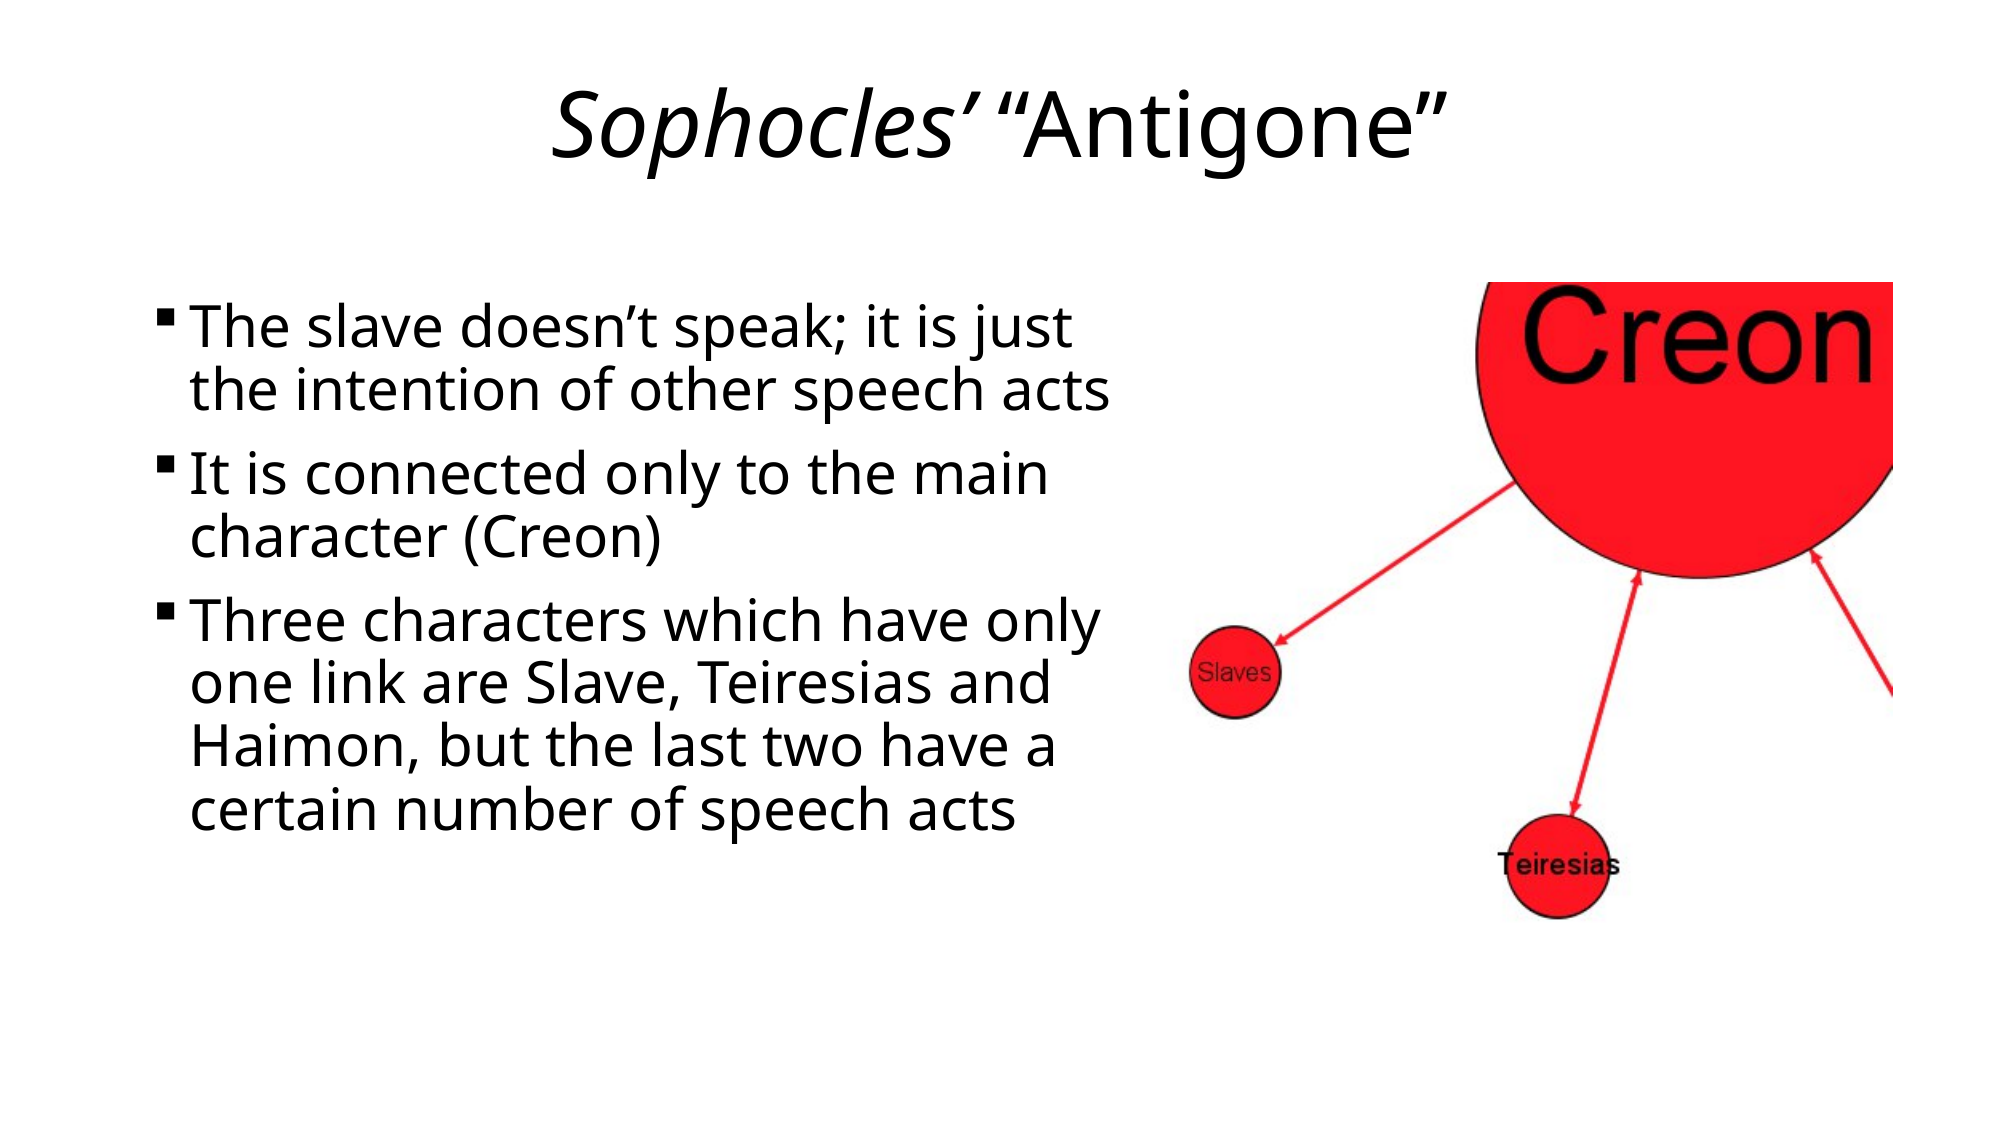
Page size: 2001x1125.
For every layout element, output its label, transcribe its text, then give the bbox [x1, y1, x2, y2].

picture [1119, 282, 1893, 934]
title Sophocles’ “Antigone” [137, 59, 1863, 196]
list The slave doesn’t speak; it is just the intention of other speech acts It is connected only to the main character (Creon) Three characters which have only one link are Slave, Teiresias and Haimon, but the last two have a certain number of speech acts [137, 289, 1119, 934]
